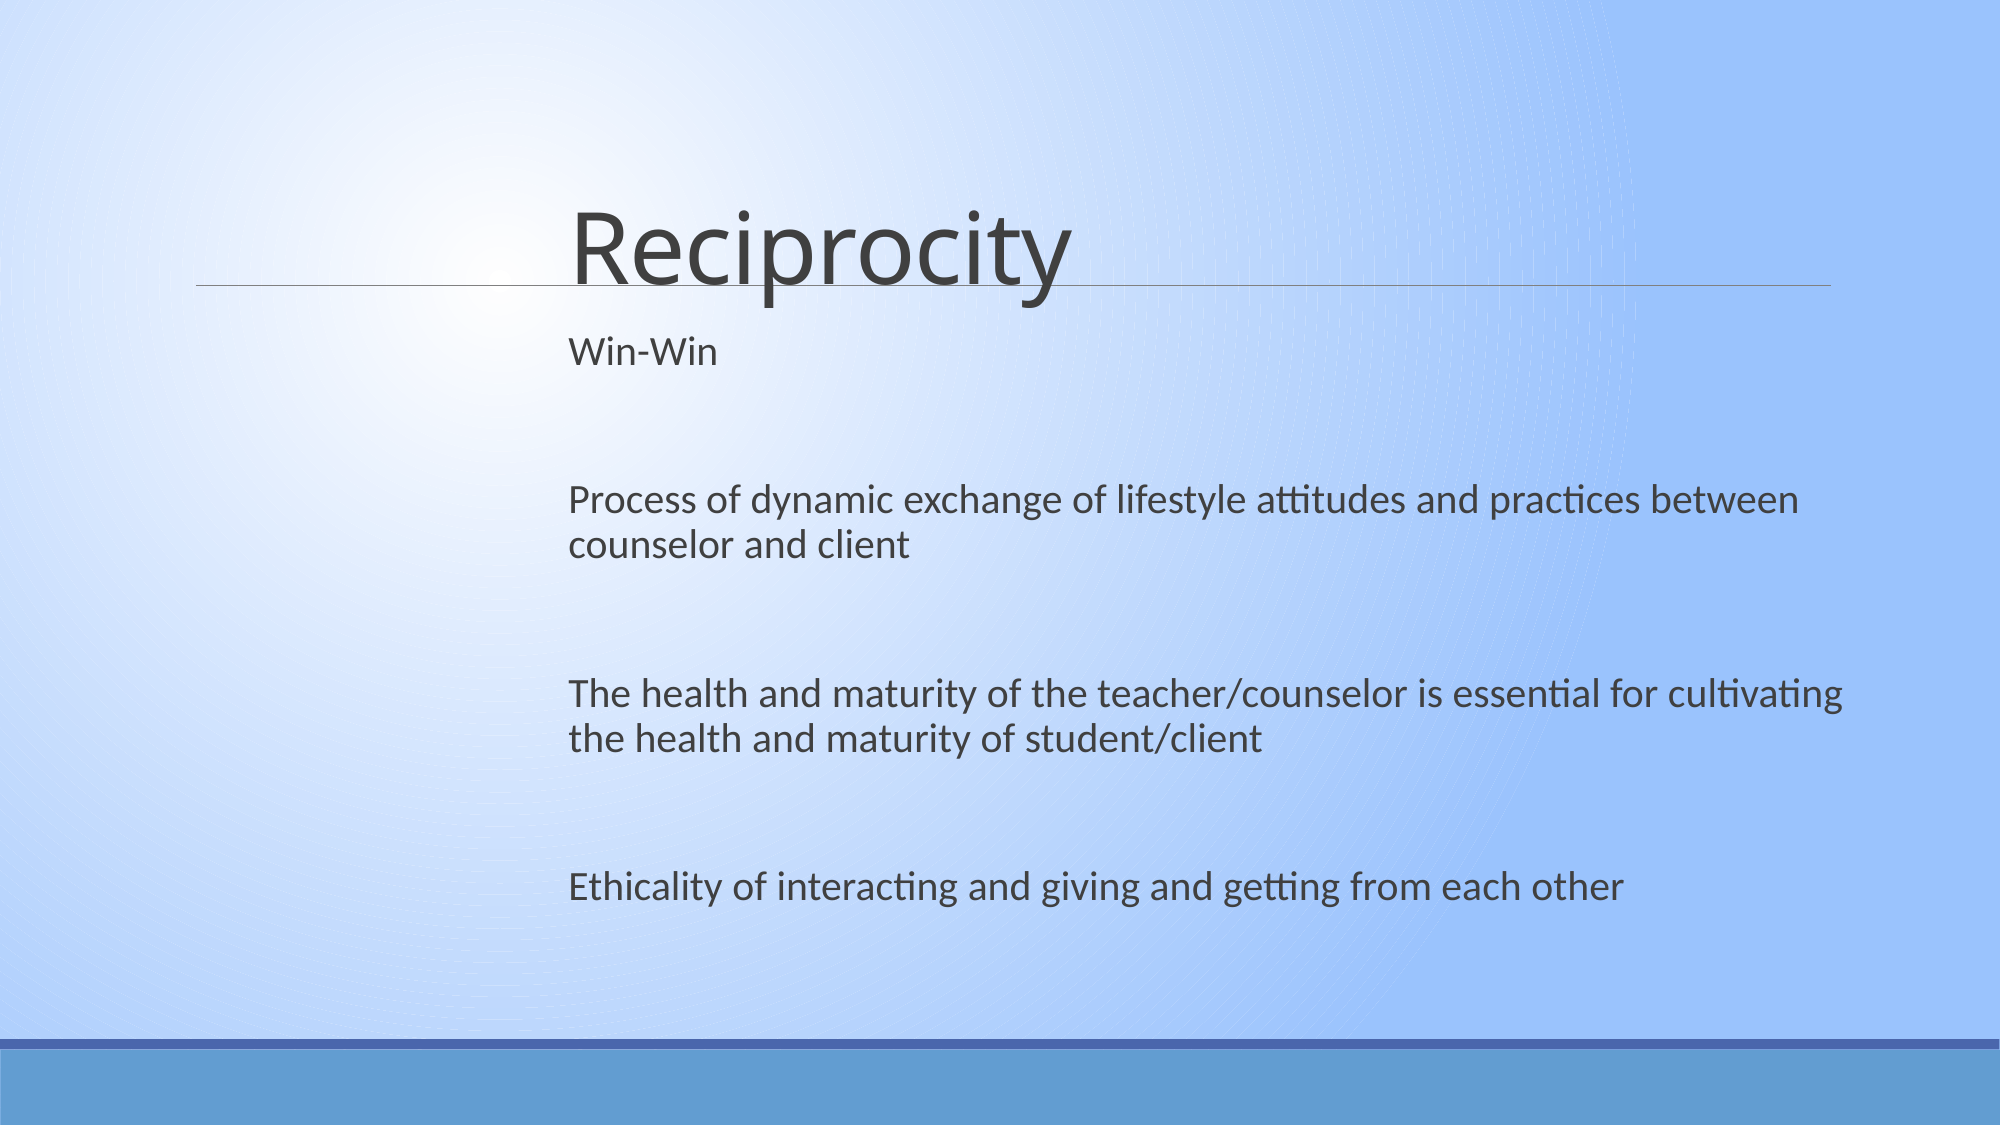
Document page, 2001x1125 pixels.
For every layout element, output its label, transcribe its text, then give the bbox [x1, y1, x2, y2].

list Win-Win Process of dynamic exchange of lifestyle attitudes and practices between counselor and client The health and maturity of the teacher/counselor is essential for cultivating the health and maturity of student/client Ethicality of interacting and giving and getting from each other [553, 242, 1888, 970]
title Reciprocity [553, 102, 1888, 242]
